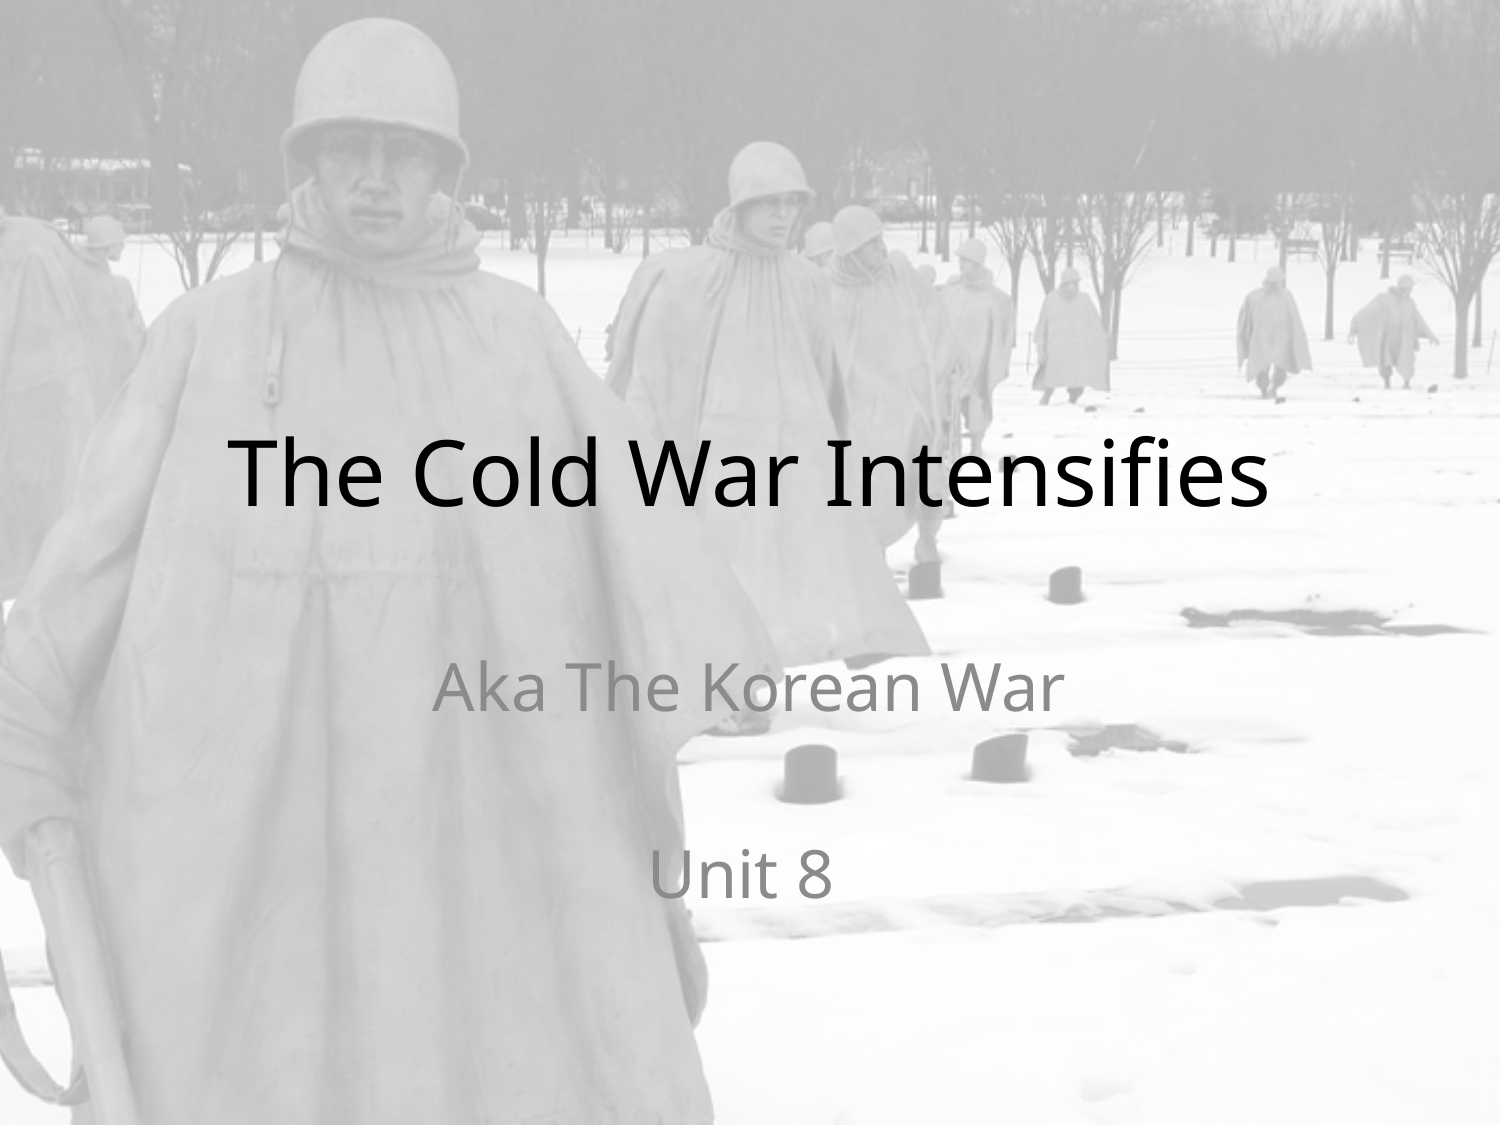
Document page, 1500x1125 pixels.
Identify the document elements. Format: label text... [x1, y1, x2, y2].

title The Cold War Intensifies [112, 349, 1388, 591]
subtitle Aka The Korean War Unit 8 [225, 637, 1275, 925]
